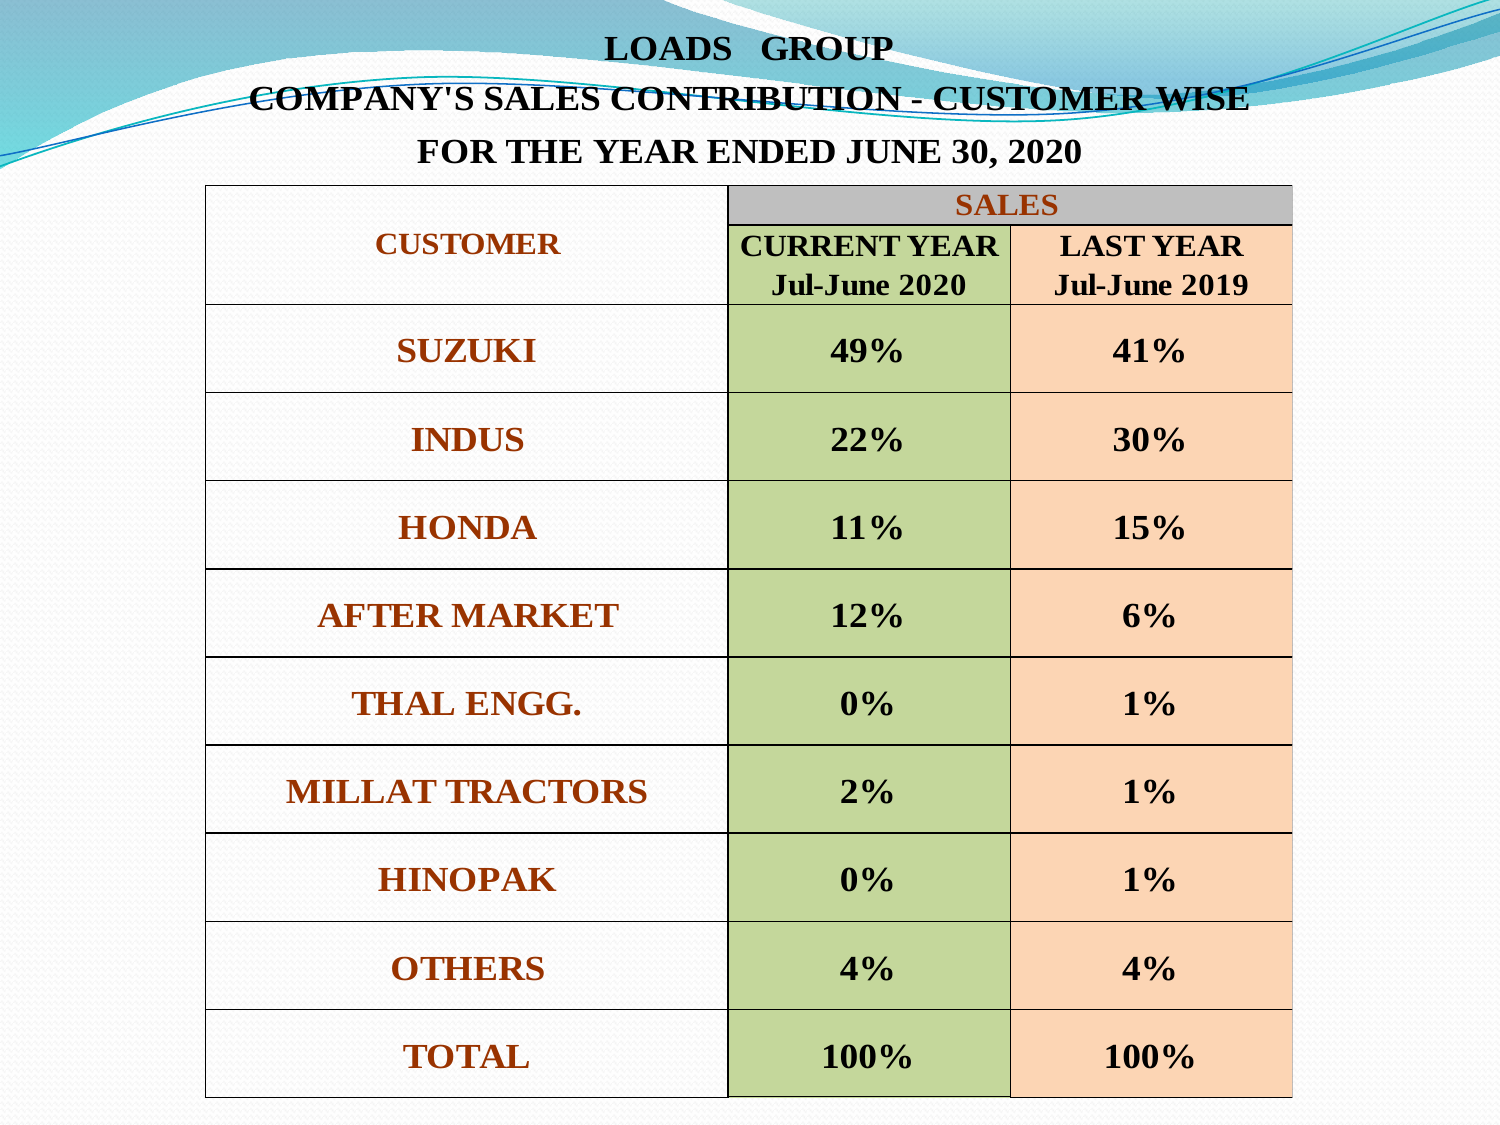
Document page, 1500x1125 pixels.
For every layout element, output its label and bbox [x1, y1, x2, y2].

picture [204, 8, 1296, 1101]
